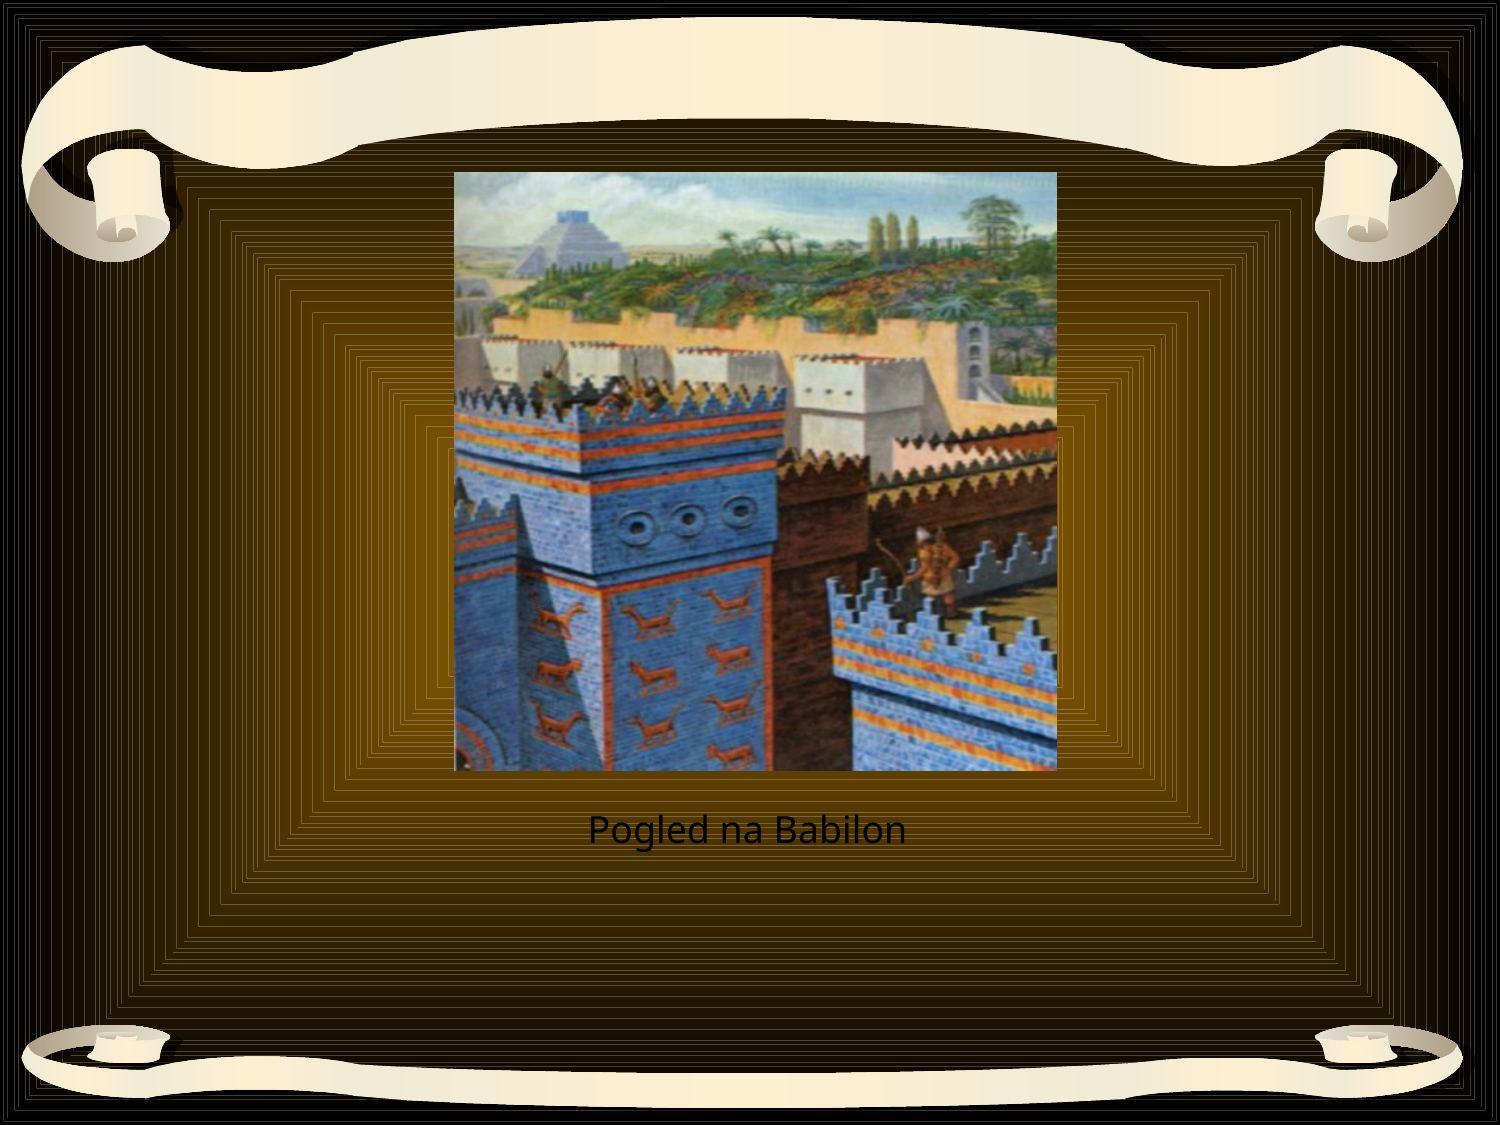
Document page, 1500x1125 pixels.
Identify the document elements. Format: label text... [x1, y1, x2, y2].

text_box Pogled na Babilon [572, 798, 951, 859]
picture [454, 172, 1057, 771]
